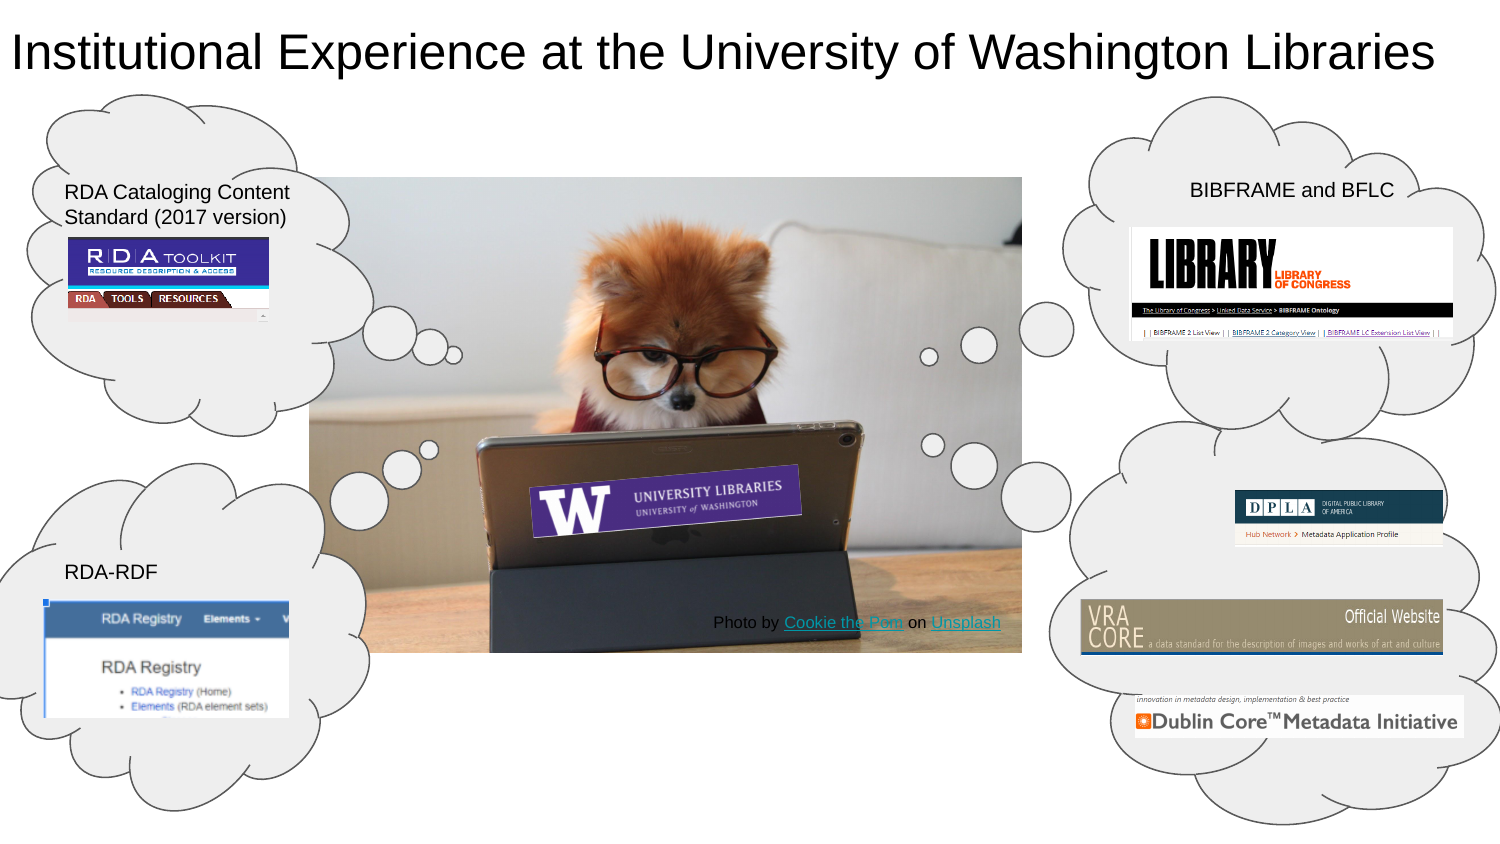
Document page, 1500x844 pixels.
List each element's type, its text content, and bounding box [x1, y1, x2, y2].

picture [309, 177, 1022, 653]
text_box [46, 95, 297, 163]
text_box [1026, 462, 1071, 532]
picture [68, 237, 269, 322]
text_box RDA Cataloging Content Standard (2017 version) [49, 163, 321, 244]
text_box [1062, 97, 1496, 441]
picture [43, 599, 289, 719]
picture [1235, 489, 1443, 547]
text_box [1049, 411, 1500, 825]
picture [1135, 695, 1464, 739]
picture [1129, 226, 1453, 341]
picture [1080, 599, 1443, 656]
text_box BIBFRAME and BFLC [1174, 163, 1447, 214]
text_box Institutional Experience at the University of Washington Libraries [0, 4, 1500, 95]
text_box [1026, 302, 1074, 357]
text_box [27, 222, 304, 437]
text_box RDA-RDF [49, 546, 304, 597]
text_box [32, 168, 49, 219]
text_box [0, 463, 370, 811]
